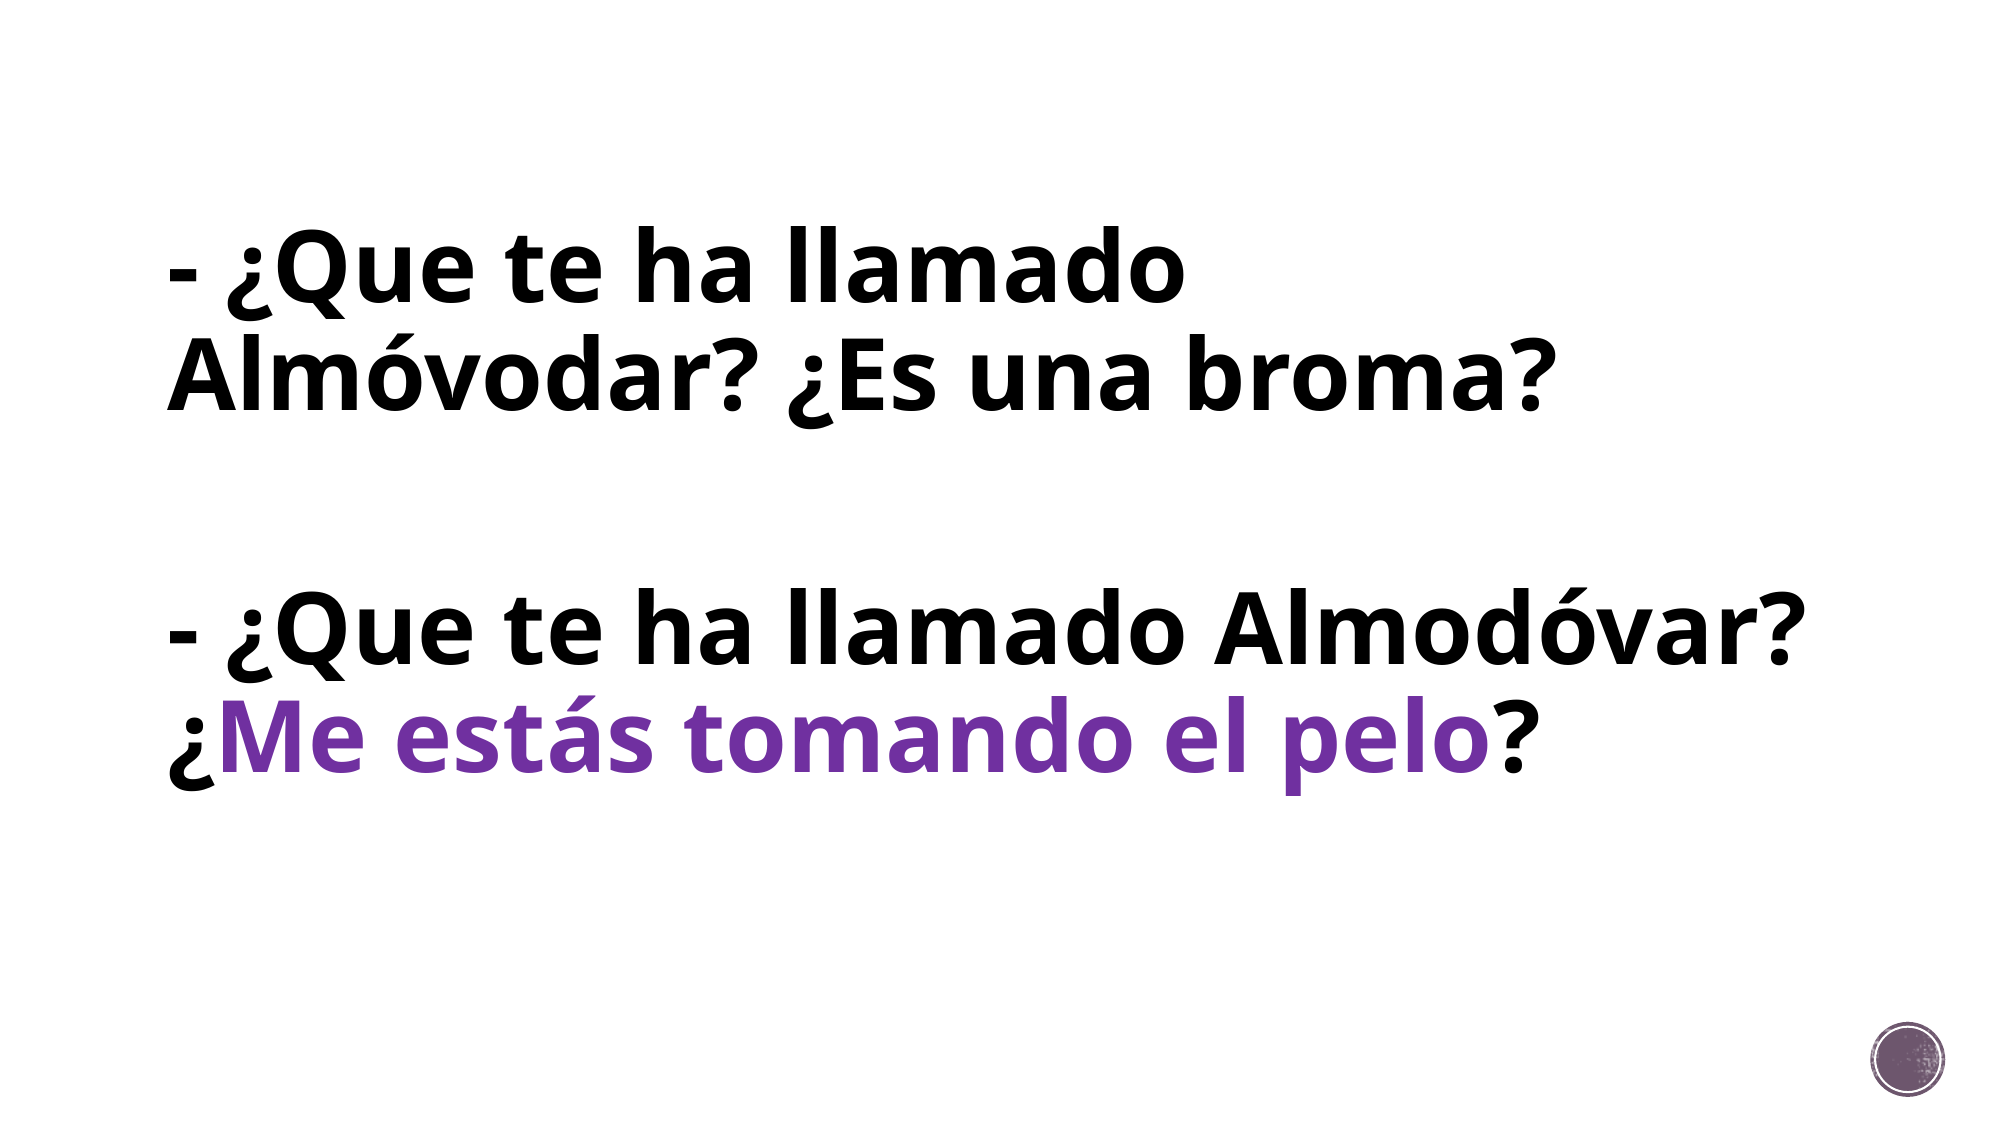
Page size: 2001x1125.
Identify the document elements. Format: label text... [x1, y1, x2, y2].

title - ¿Que te ha llamado Almóvodar? ¿Es una broma? [152, 191, 1803, 456]
text_box - ¿Que te ha llamado Almodóvar? ¿Me estás tomando el pelo? [152, 554, 1885, 819]
